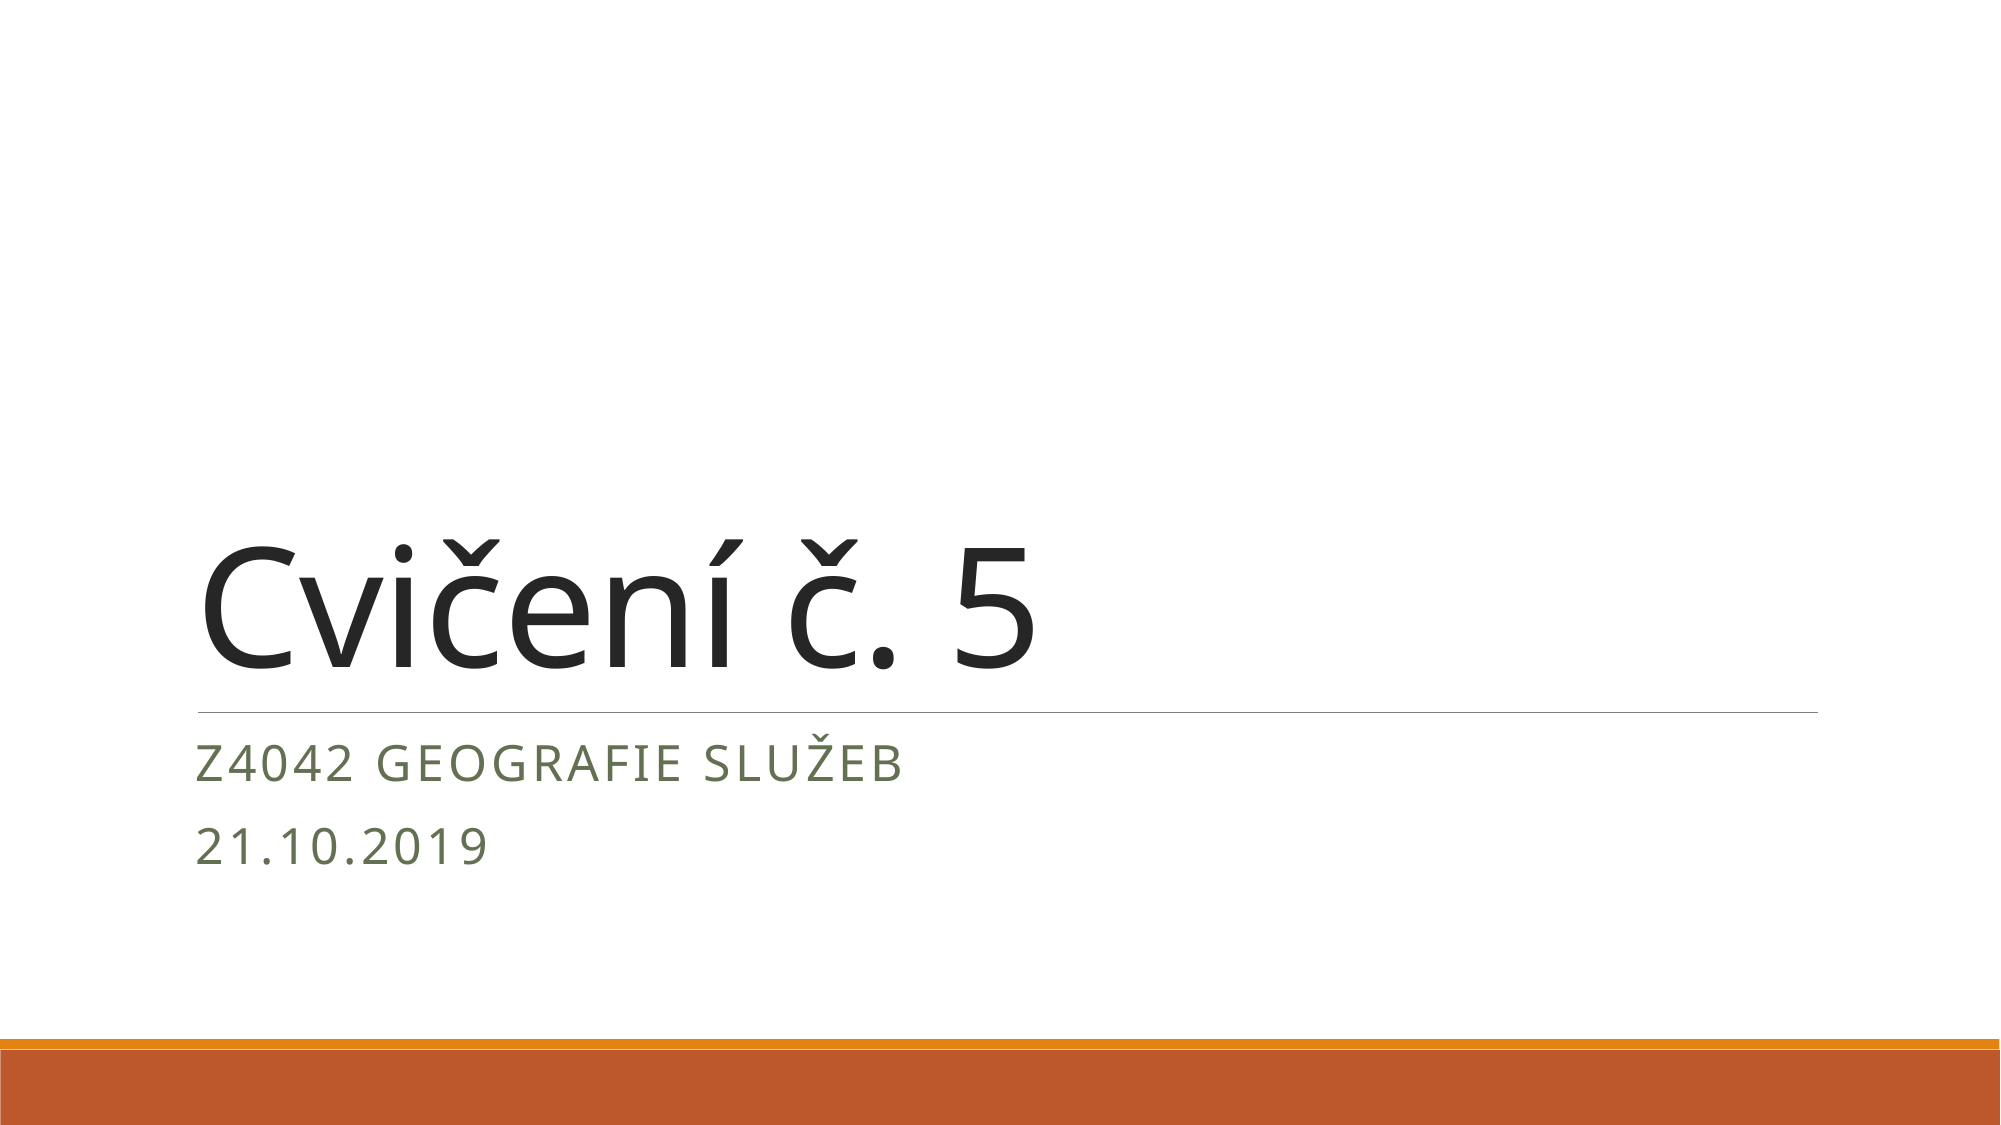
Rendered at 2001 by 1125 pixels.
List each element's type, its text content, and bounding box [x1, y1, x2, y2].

subtitle Z4042 Geografie služeb 21.10.2019 [180, 730, 1831, 919]
title Cvičení č. 5 [180, 124, 1830, 710]
